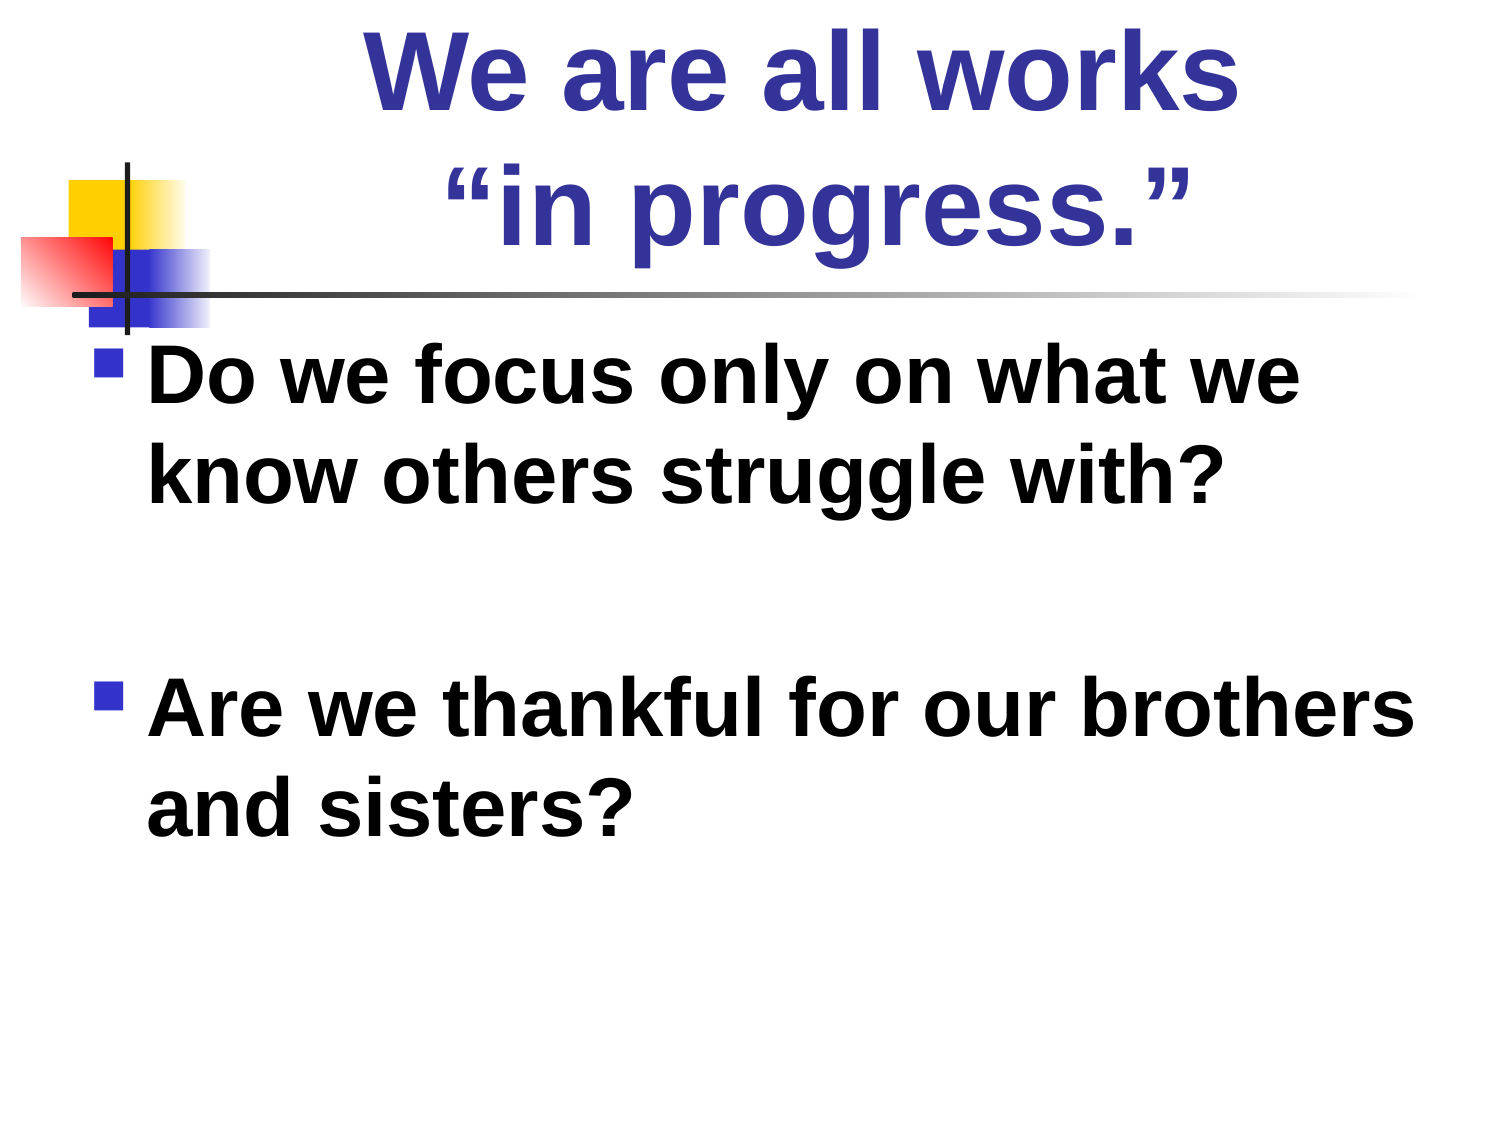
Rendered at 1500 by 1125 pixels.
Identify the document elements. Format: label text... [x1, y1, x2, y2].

list Do we focus only on what we know others struggle with? Are we thankful for our brothers and sisters? [74, 312, 1500, 1125]
title We are all works “in progress.” [137, 0, 1500, 276]
